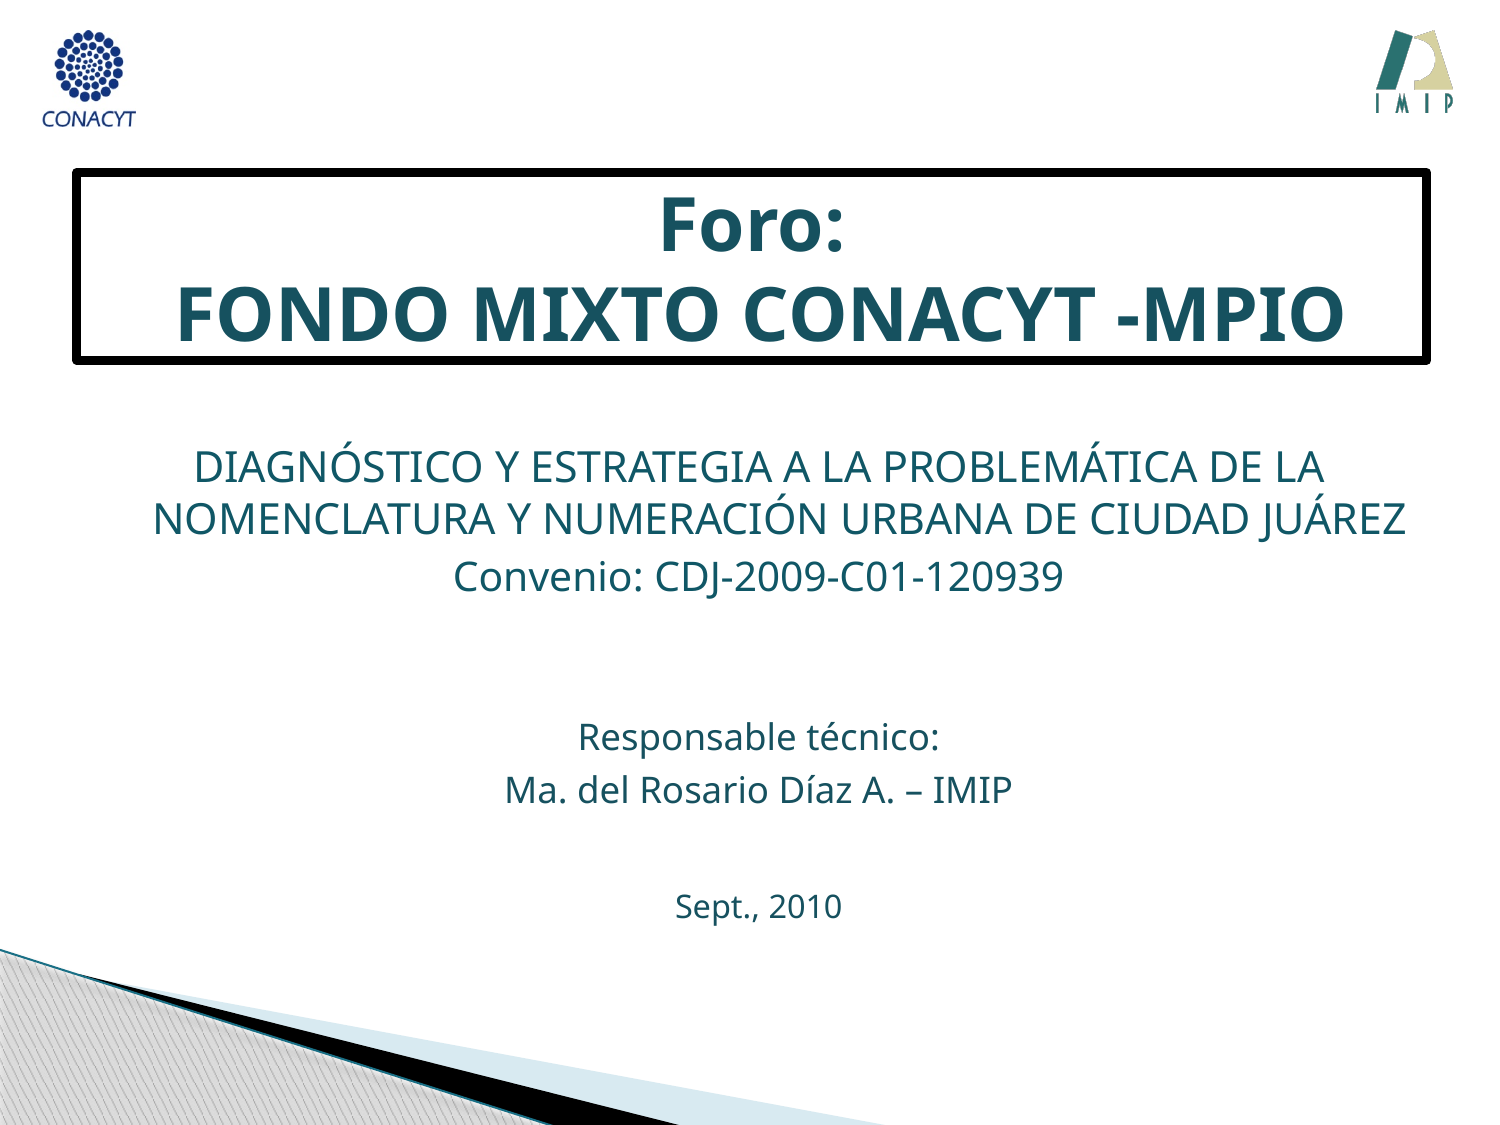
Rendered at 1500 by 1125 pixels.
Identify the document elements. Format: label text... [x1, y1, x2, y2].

picture [40, 30, 136, 127]
title Foro: FONDO MIXTO CONACYT -MPIO [72, 168, 1431, 365]
picture [1375, 30, 1453, 113]
list DIAGNÓSTICO Y ESTRATEGIA A LA PROBLEMÁTICA DE LA NOMENCLATURA Y NUMERACIÓN URBANA DE CIUDAD JUÁREZ Convenio: CDJ-2009-C01-120939 Responsable técnico: Ma. del Rosario Díaz A. – IMIP Sept., 2010 [76, 432, 1424, 950]
